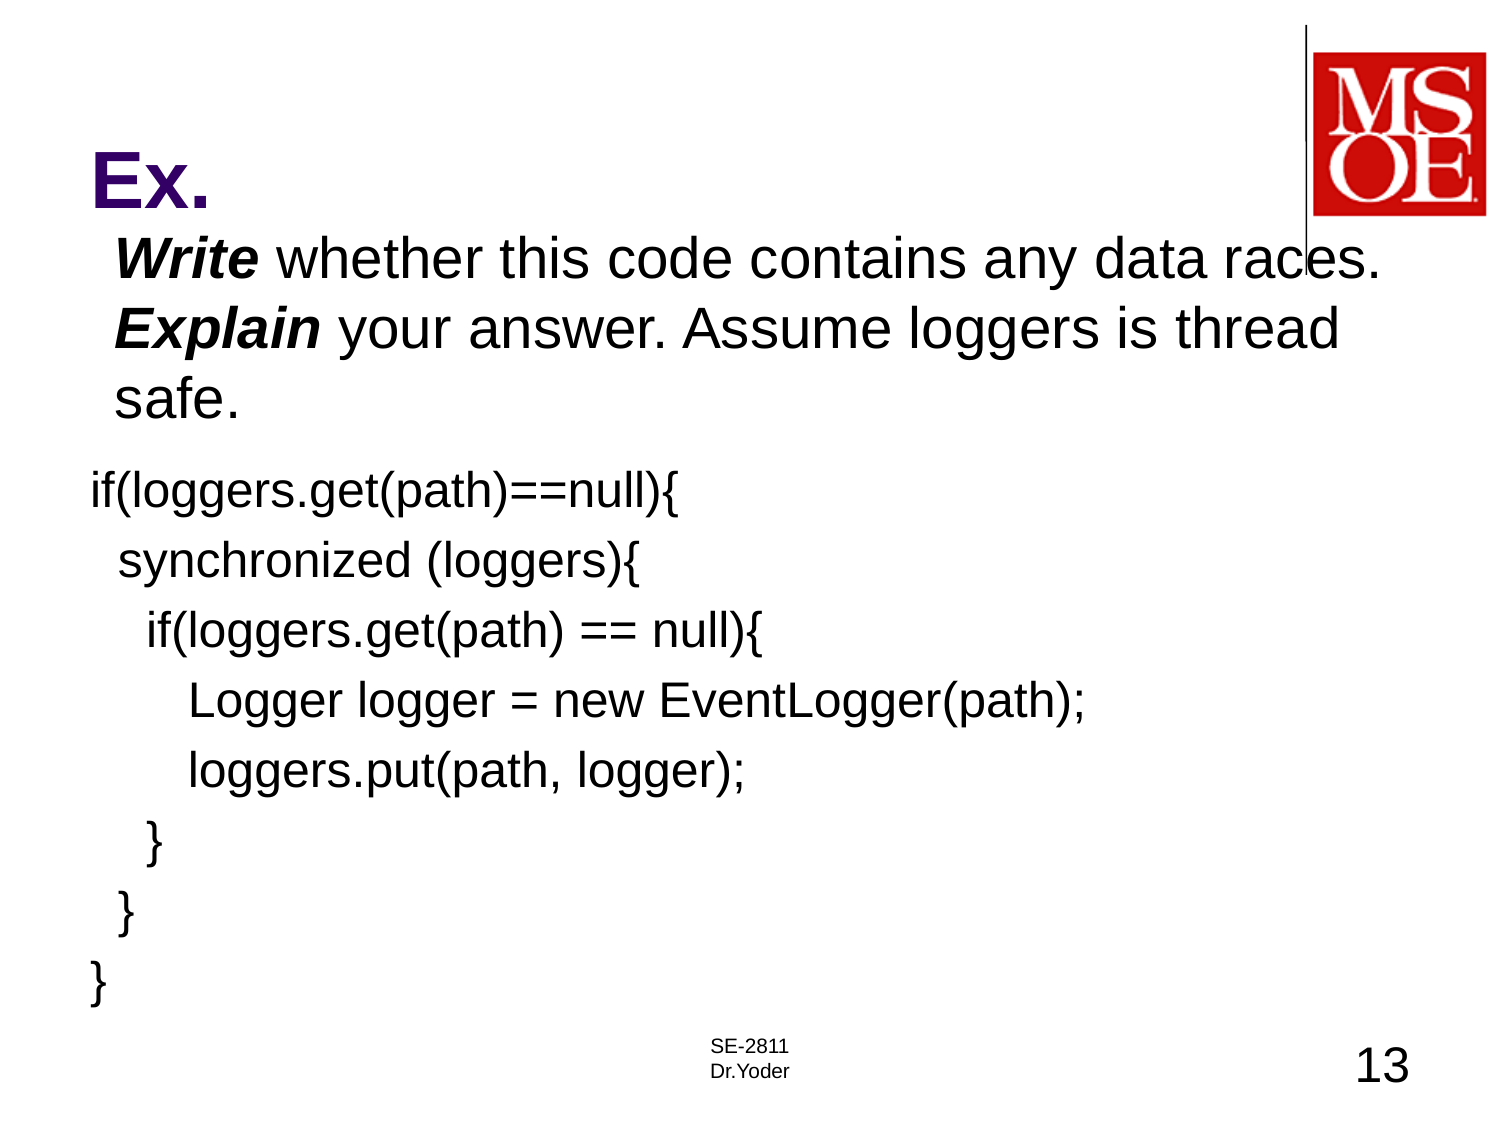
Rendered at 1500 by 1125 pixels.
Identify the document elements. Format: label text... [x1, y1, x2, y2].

title Ex. [74, 19, 1313, 233]
list if(loggers.get(path)==null){ synchronized (loggers){ if(loggers.get(path) == null){ Logger logger = new EventLogger(path); loggers.put(path, logger); } } } [74, 449, 1363, 1056]
slide_number 13 [1074, 1024, 1426, 1101]
footer SE-2811 Dr.Yoder [512, 1024, 988, 1101]
picture [1313, 37, 1488, 232]
text_box Write whether this code contains any data races. Explain your answer. Assume loggers is thread safe. [99, 212, 1450, 400]
